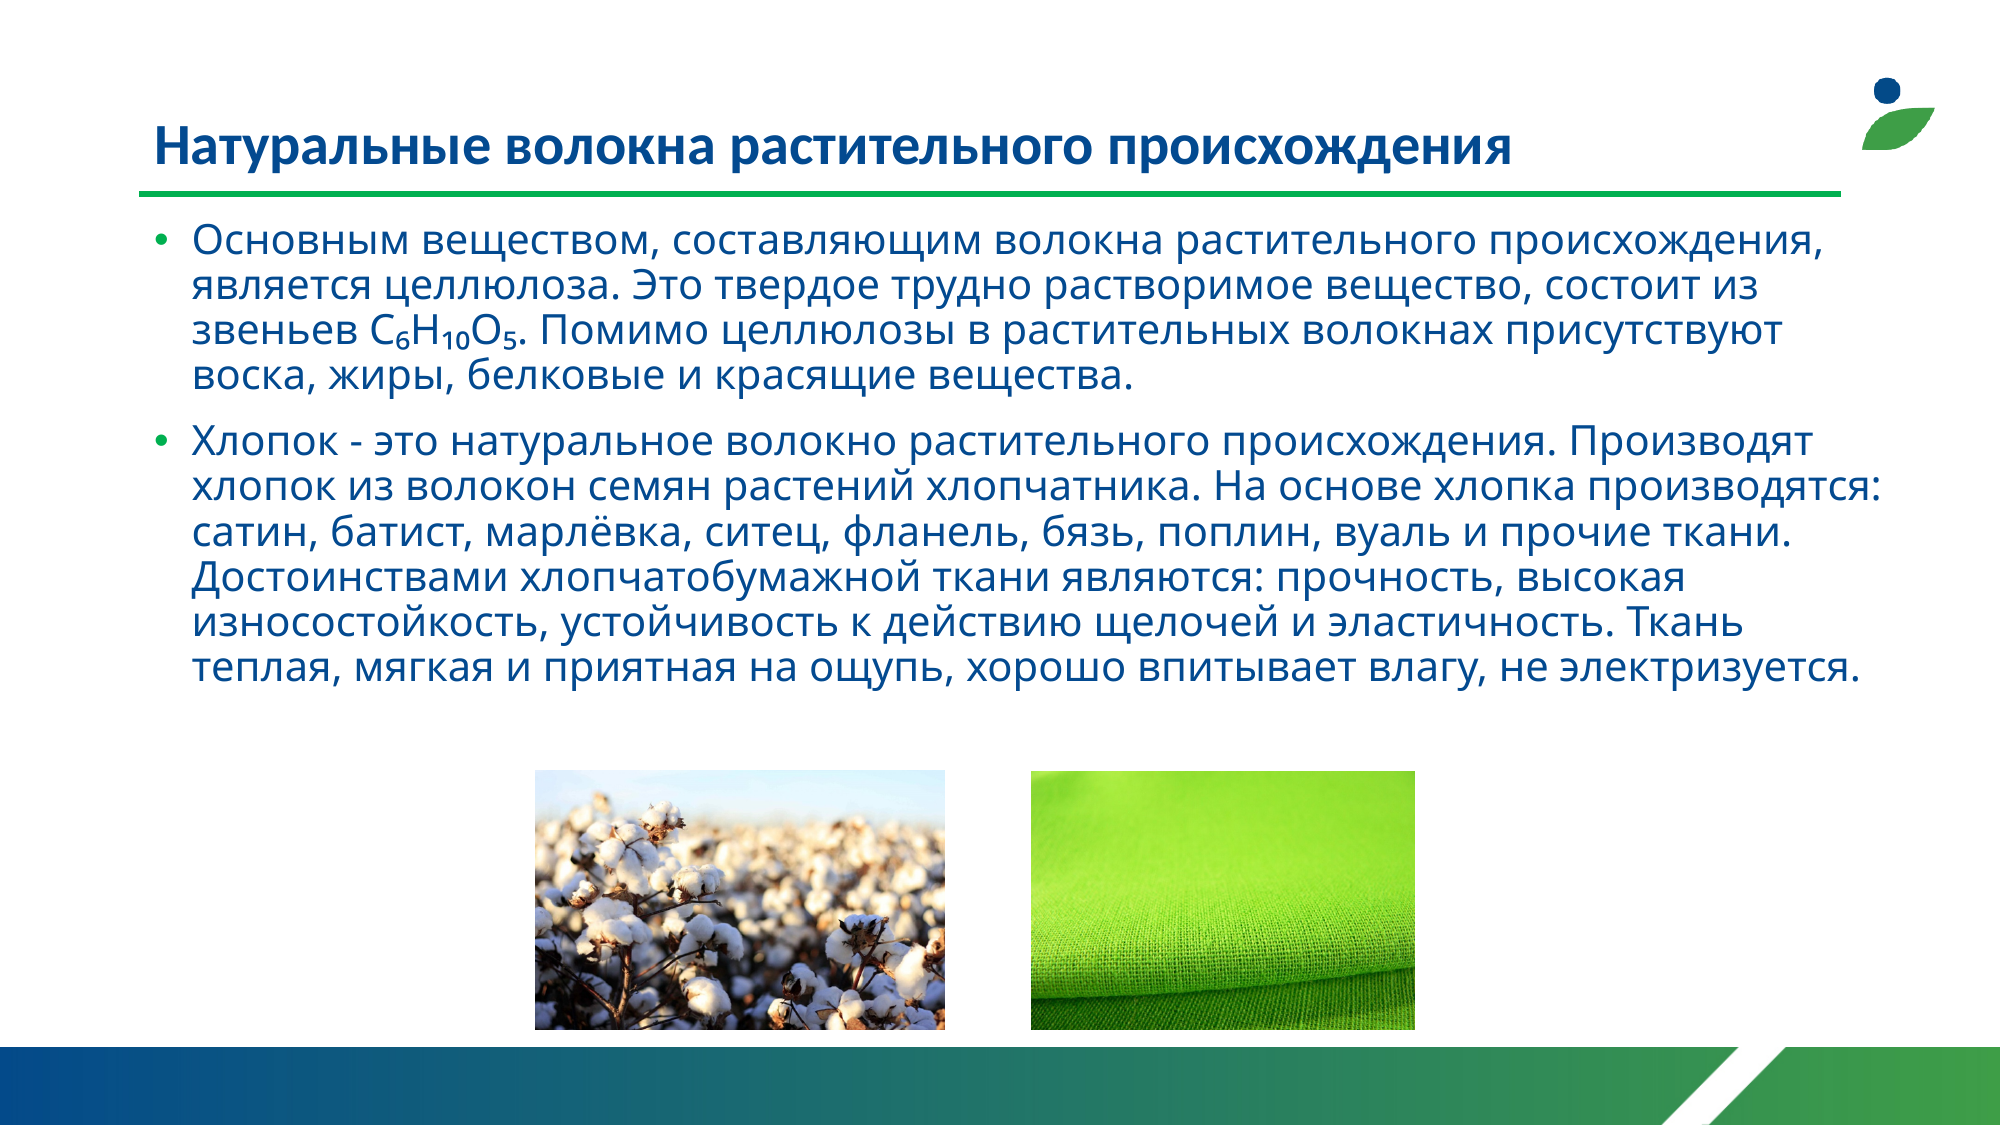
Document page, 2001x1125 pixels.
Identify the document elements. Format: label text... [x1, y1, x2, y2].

picture [1031, 771, 1415, 1030]
list Основным веществом, составляющим волокна растительного происхождения, является целлюлоза. Это твердое трудно растворимое вещество, состоит из звеньев С₆Н₁₀О₅. Помимо целлюлозы в растительных волокнах присутствуют воска, жиры, белковые и красящие вещества. Хлопок - это натуральное волокно растительного происхождения. Производят хлопок из волокон семян растений хлопчатника. На основе хлопка производятся: сатин, батист, марлёвка, ситец, фланель, бязь, поплин, вуаль и прочие ткани. Достоинствами хлопчатобумажной ткани являются: прочность, высокая износостойкость, устойчивость к действию щелочей и эластичность. Ткань теплая, мягкая и приятная на ощупь, хорошо впитывает влагу, не электризуется. [139, 211, 1918, 792]
title Натуральные волокна растительного происхождения [139, 59, 1783, 185]
picture [0, 1047, 2000, 1125]
picture [1840, 53, 1952, 175]
picture [535, 770, 945, 1030]
